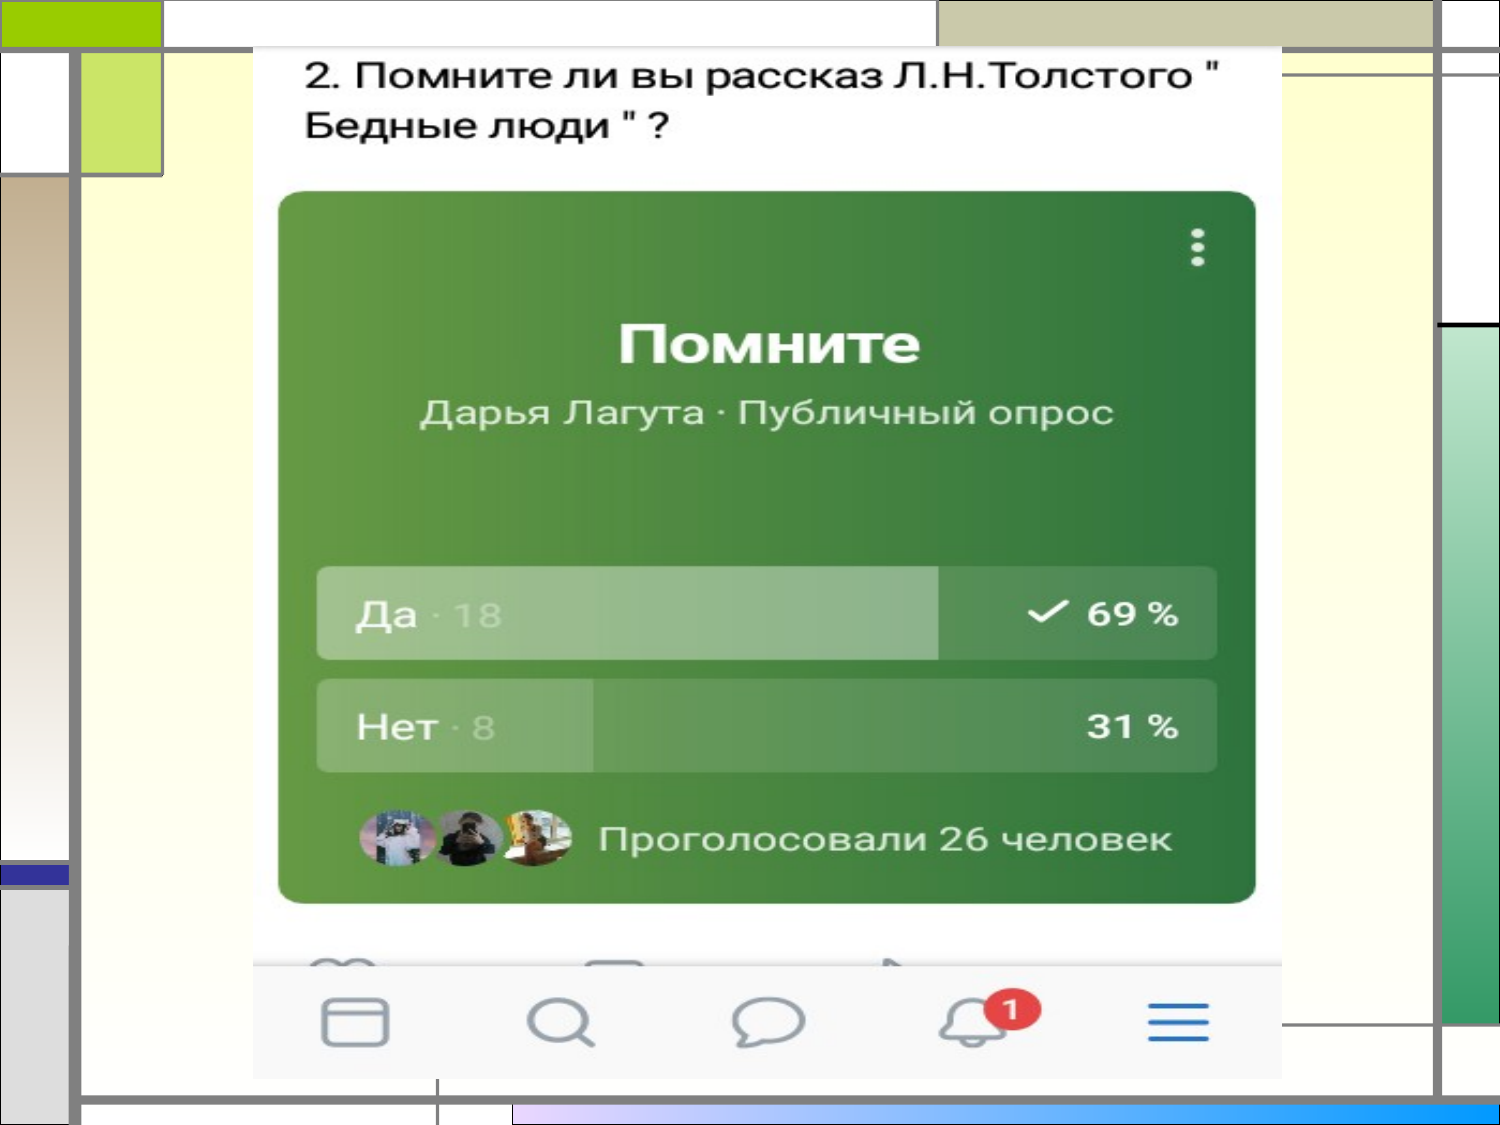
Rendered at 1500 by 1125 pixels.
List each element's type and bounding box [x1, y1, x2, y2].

picture [253, 45, 1282, 1080]
